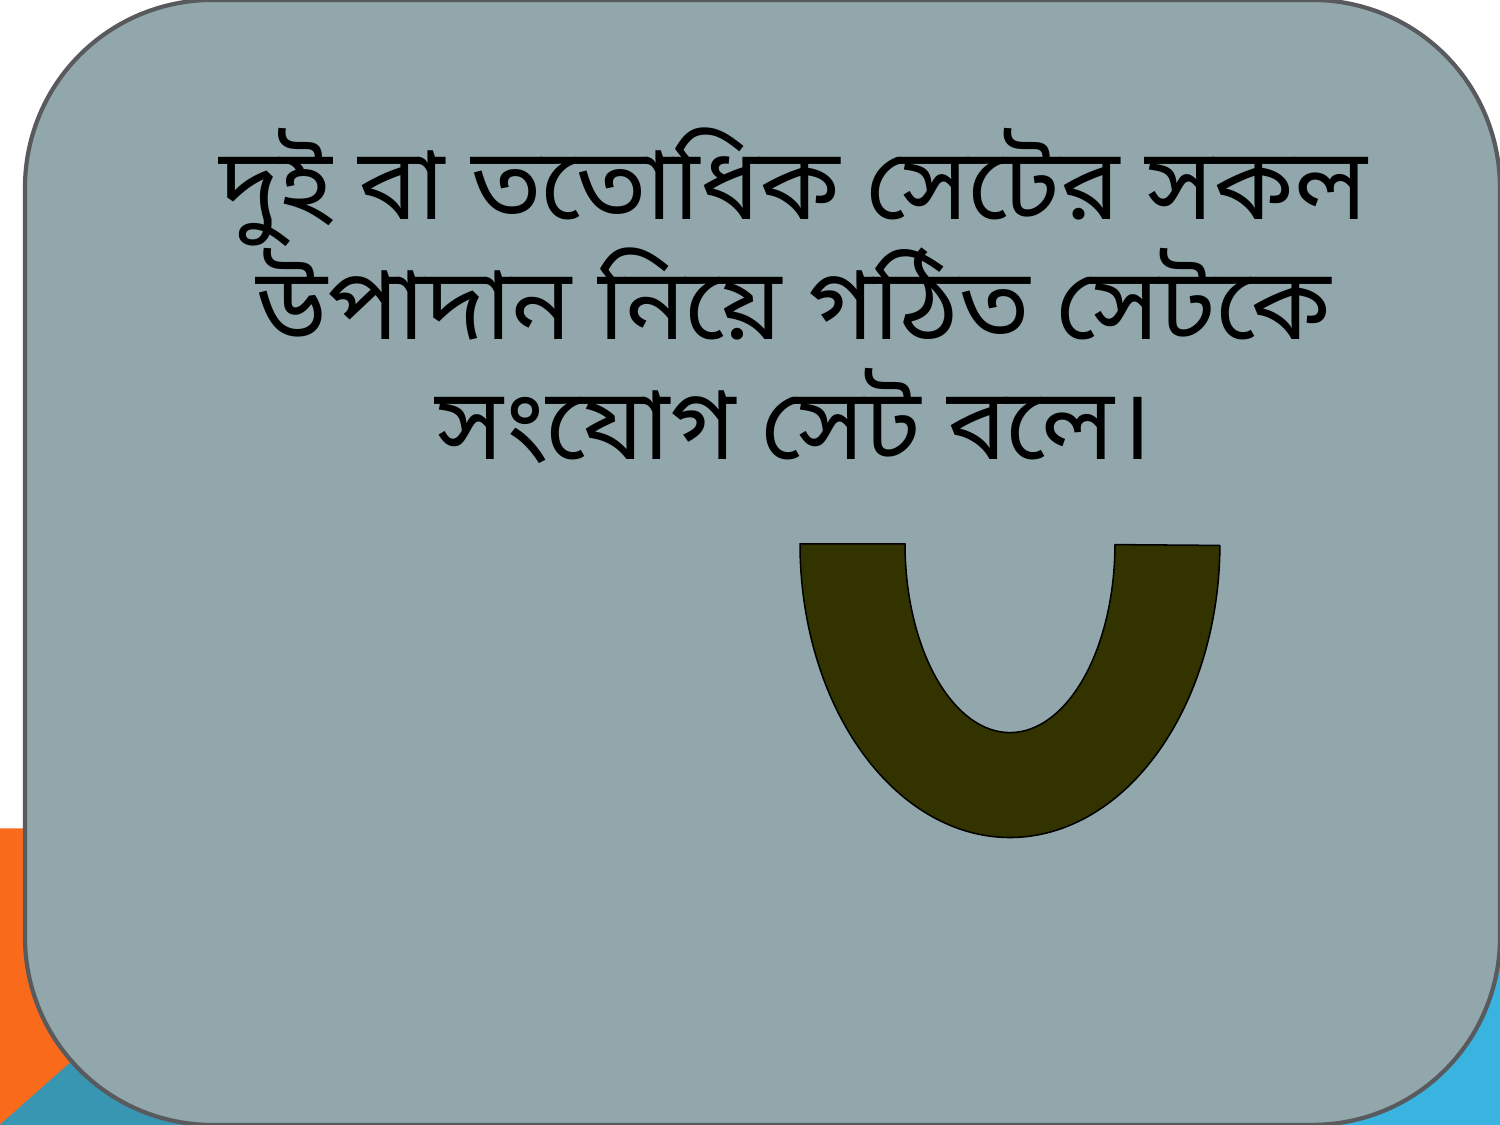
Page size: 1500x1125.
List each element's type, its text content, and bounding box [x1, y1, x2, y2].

text_box [800, 543, 1220, 838]
text_box [22, 0, 1500, 1125]
text_box দুই বা ততোধিক সেটের সকল উপাদান নিয়ে গঠিত সেটকে সংযোগ সেট বলে। [137, 112, 1450, 488]
